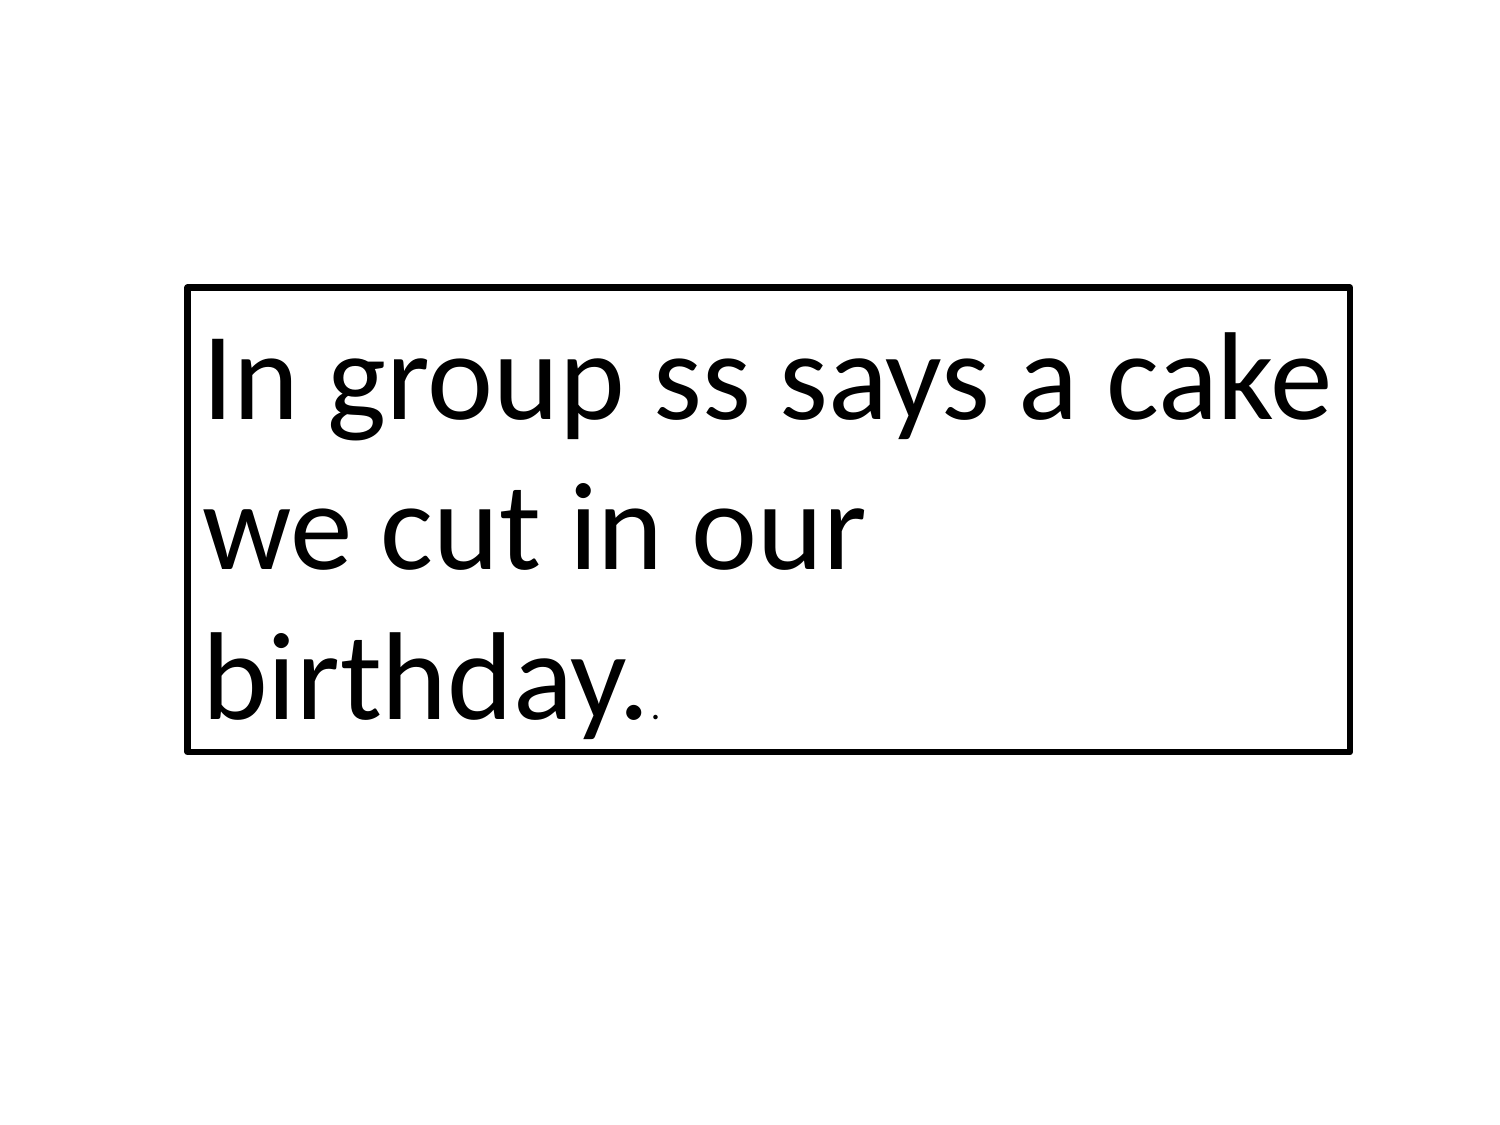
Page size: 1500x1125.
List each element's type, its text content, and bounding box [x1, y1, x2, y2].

text_box In group ss says a cake we cut in our birthday.. [187, 287, 1350, 753]
